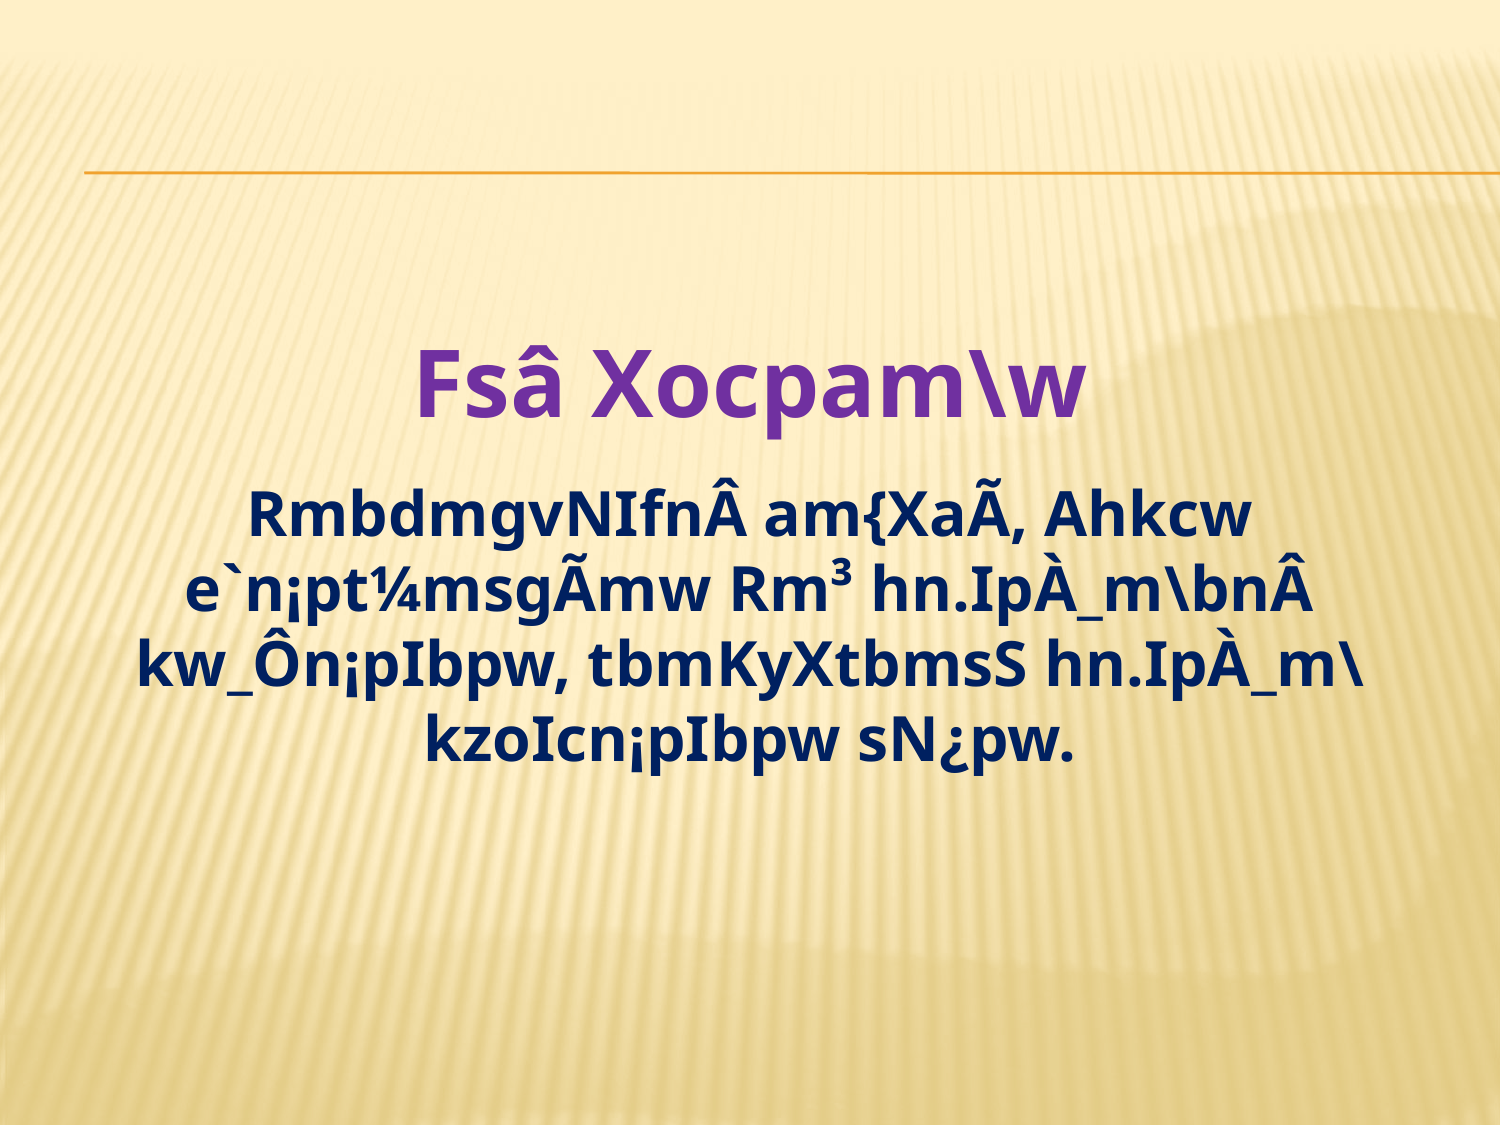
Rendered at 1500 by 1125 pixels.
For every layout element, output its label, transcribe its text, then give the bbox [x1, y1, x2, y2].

text_box Fsâ Xocpam\w RmbdmgvNIfnÂ am{XaÃ, Ahkcw e`n¡pt¼msgÃmw Rm³ hn.IpÀ_m\bnÂ kw_Ôn¡pIbpw, tbmKyXtbmsS hn.IpÀ_m\ kzoIcn¡pIbpw sN¿pw. [35, 316, 1465, 856]
